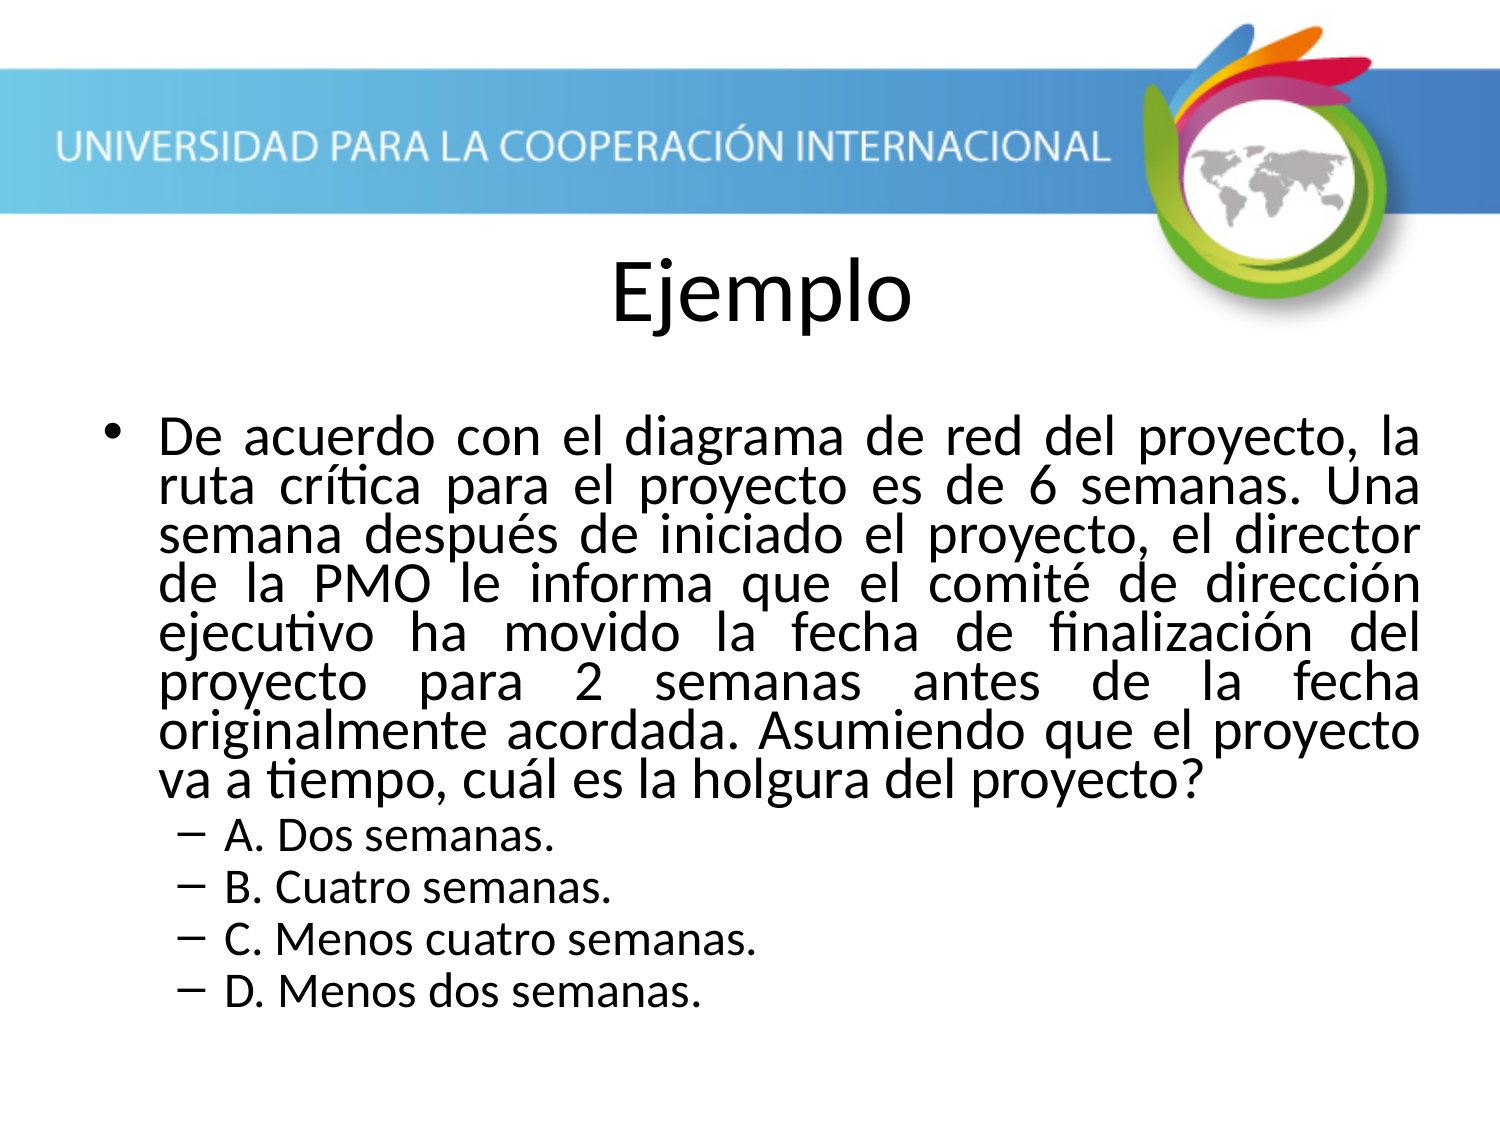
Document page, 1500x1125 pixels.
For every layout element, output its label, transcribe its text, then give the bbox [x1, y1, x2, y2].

list De acuerdo con el diagrama de red del proyecto, la ruta crítica para el proyecto es de 6 semanas. Una semana después de iniciado el proyecto, el director de la PMO le informa que el comité de dirección ejecutivo ha movido la fecha de finalización del proyecto para 2 semanas antes de la fecha originalmente acordada. Asumiendo que el proyecto va a tiempo, cuál es la holgura del proyecto? A. Dos semanas. B. Cuatro semanas. C. Menos cuatro semanas. D. Menos dos semanas. [87, 408, 1438, 1125]
title Ejemplo [87, 191, 1438, 380]
picture [0, 0, 1500, 1125]
